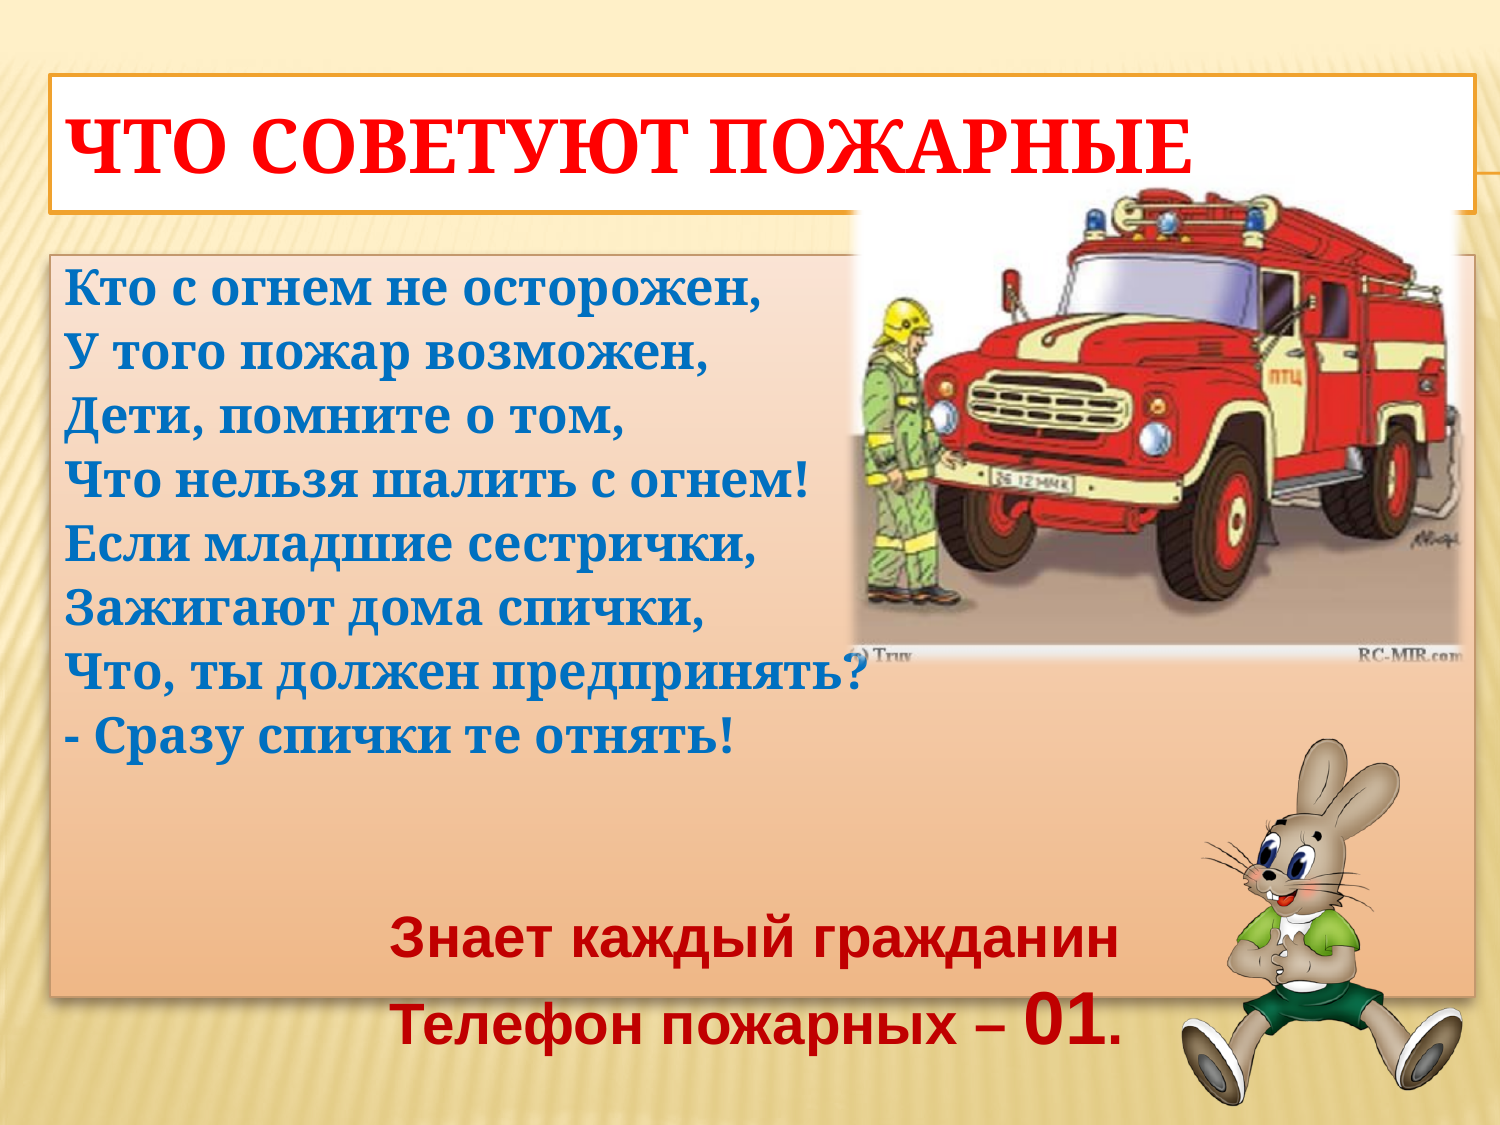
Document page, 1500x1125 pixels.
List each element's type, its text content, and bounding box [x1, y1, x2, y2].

picture [843, 175, 1470, 669]
text_box Знает каждый гражданин Телефон пожарных – 01. [375, 831, 1161, 1125]
picture [1171, 689, 1477, 1125]
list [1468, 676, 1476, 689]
title Что советуют пожарные [48, 73, 1477, 215]
list Кто с огнем не осторожен, У того пожар возможен, Дети, помните о том, Что нельзя шалить с огнем! Если младшие сестрички, Зажигают дома спички, Что, ты должен предпринять? - Сразу спички те отнять! [49, 254, 1169, 998]
